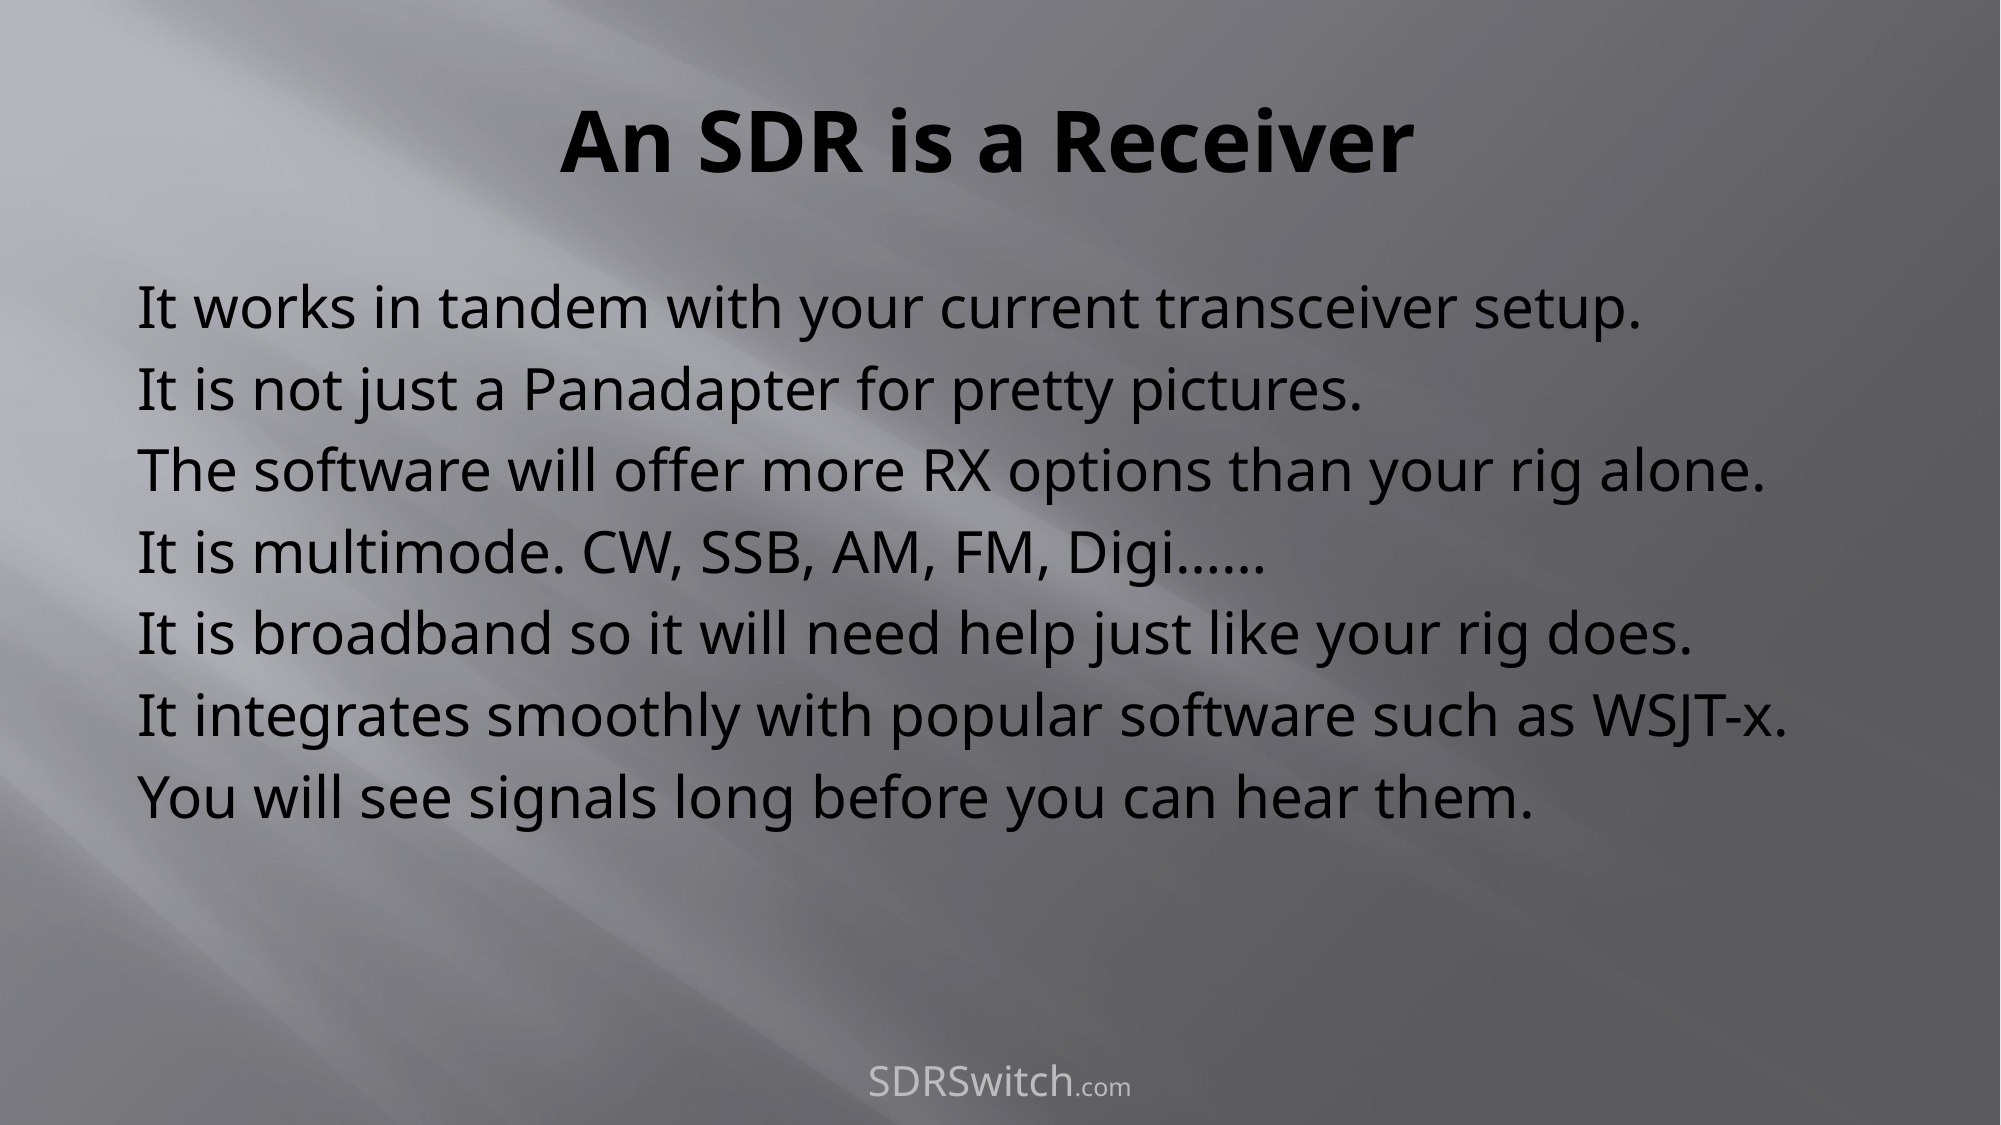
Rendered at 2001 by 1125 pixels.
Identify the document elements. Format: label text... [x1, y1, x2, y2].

footer SDRSwitch.com [683, 1052, 1317, 1113]
title An SDR is a Receiver [99, 45, 1900, 233]
list It works in tandem with your current transceiver setup. It is not just a Panadapter for pretty pictures. The software will offer more RX options than your rig alone. It is multimode. CW, SSB, AM, FM, Digi…… It is broadband so it will need help just like your rig does. It integrates smoothly with popular software such as WSJT-x. You will see signals long before you can hear them. [99, 262, 1900, 1035]
